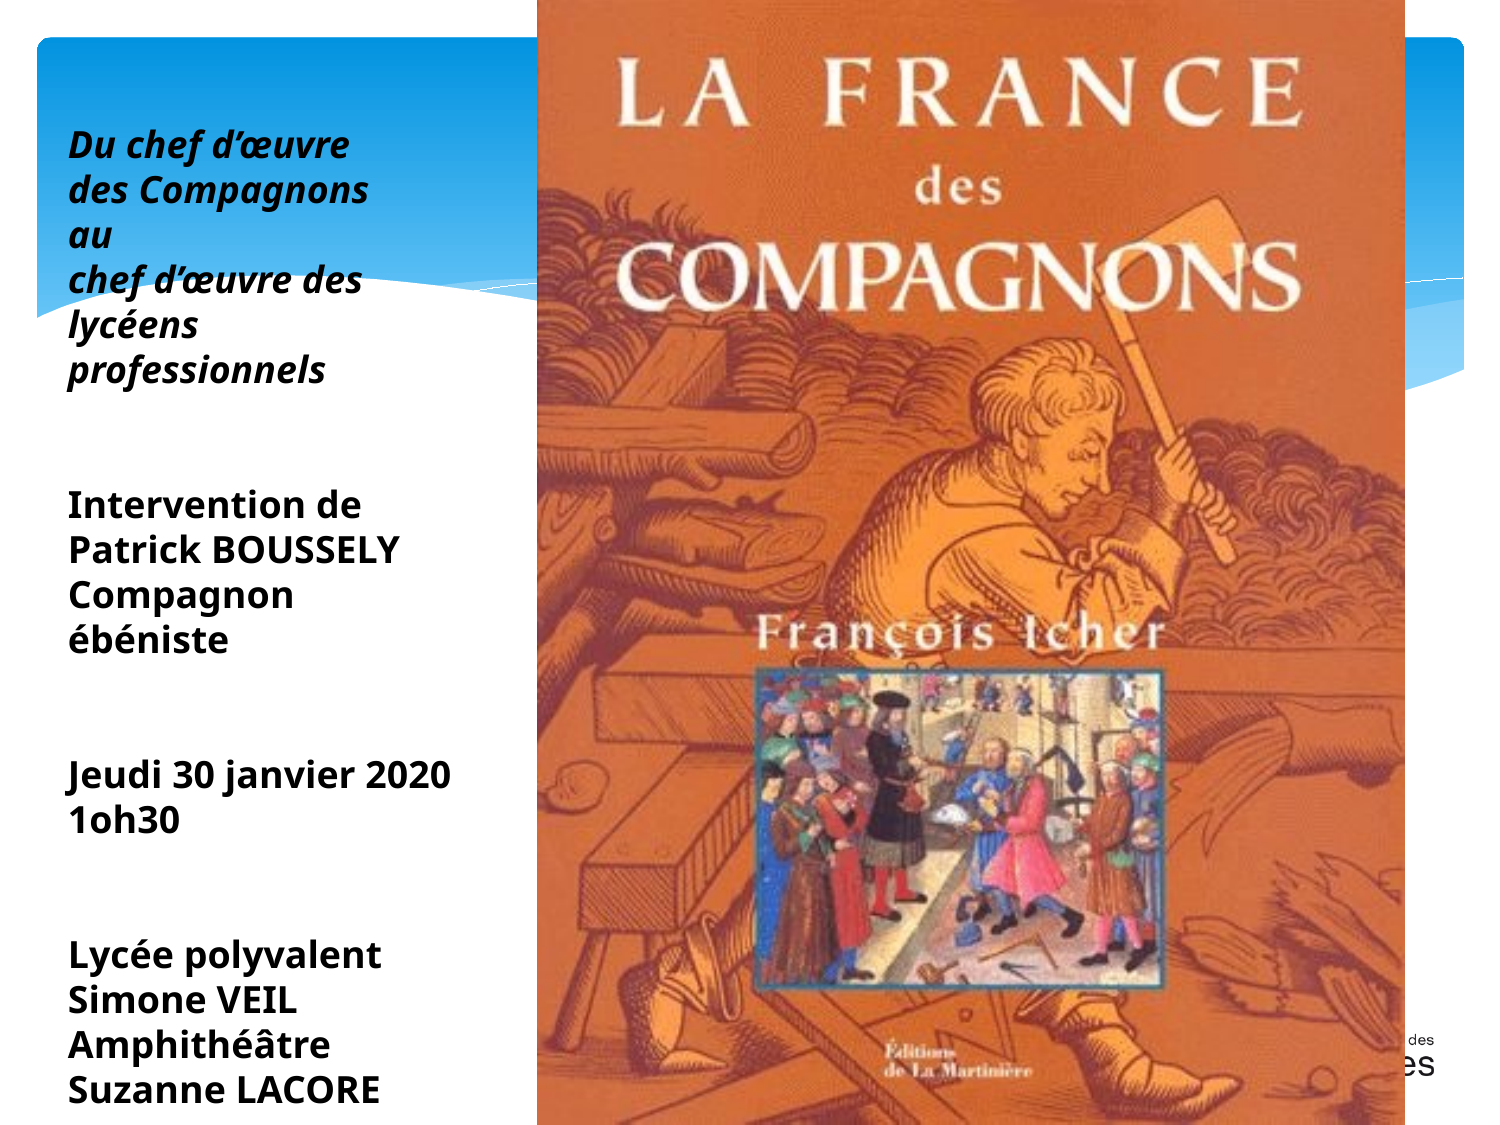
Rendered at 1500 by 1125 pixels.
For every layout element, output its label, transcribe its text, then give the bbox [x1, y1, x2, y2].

text_box Du chef d’œuvre des Compagnons au chef d’œuvre des lycéens professionnels Intervention de Patrick BOUSSELY Compagnon ébéniste Jeudi 30 janvier 2020 1oh30 Lycée polyvalent Simone VEIL Amphithéâtre Suzanne LACORE [53, 113, 479, 1125]
picture [537, 0, 1444, 1125]
